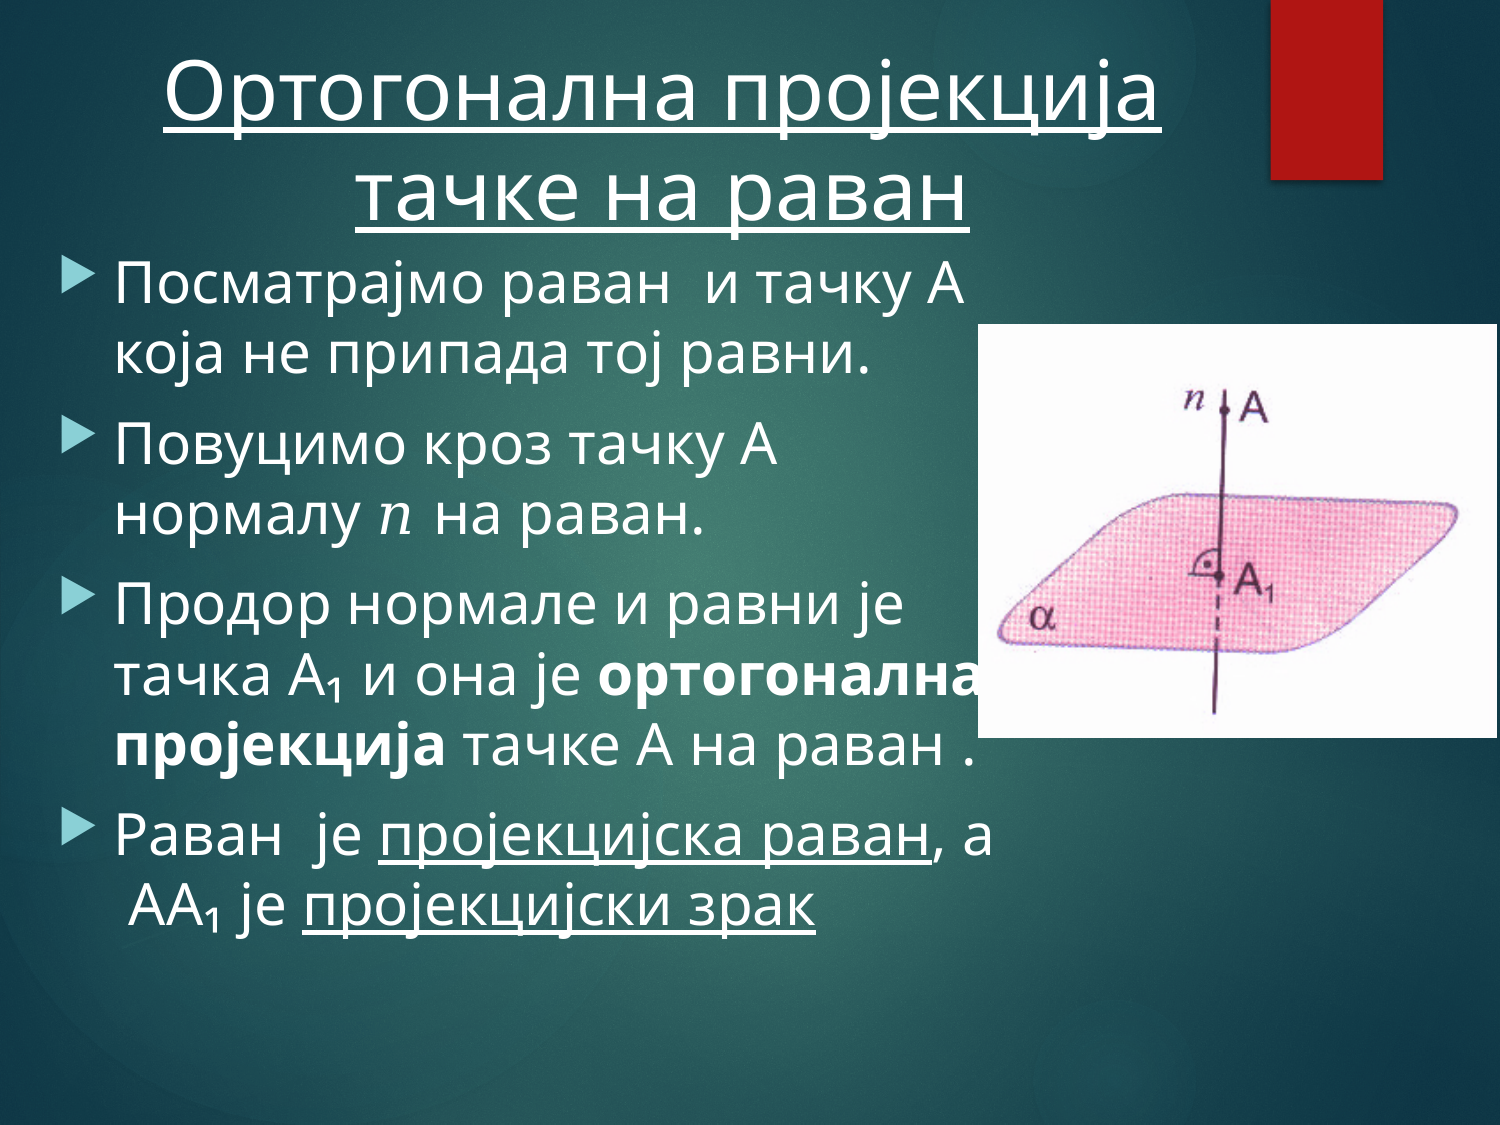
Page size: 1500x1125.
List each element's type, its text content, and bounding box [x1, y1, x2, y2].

title Ортогонална пројекција тачке на раван [75, 29, 1250, 238]
picture [978, 324, 1497, 738]
